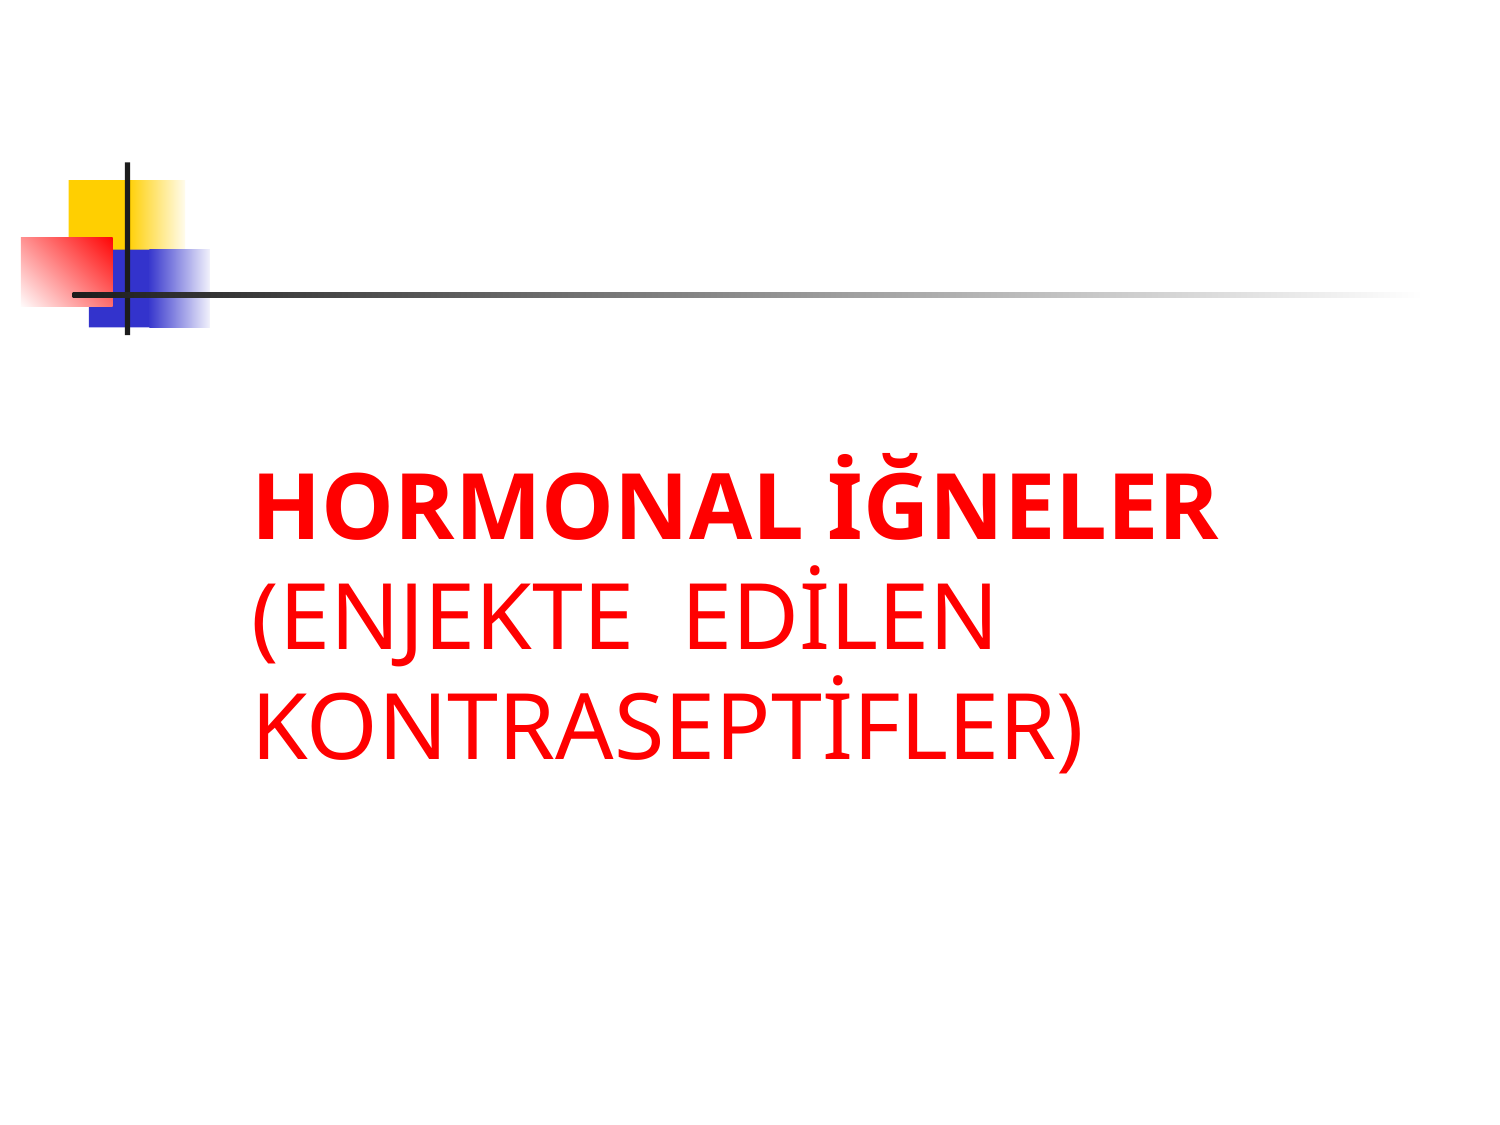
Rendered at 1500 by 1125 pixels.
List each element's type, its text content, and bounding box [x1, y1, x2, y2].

title HORMONAL İĞNELER (ENJEKTE EDİLEN KONTRASEPTİFLER) [236, 265, 1500, 786]
